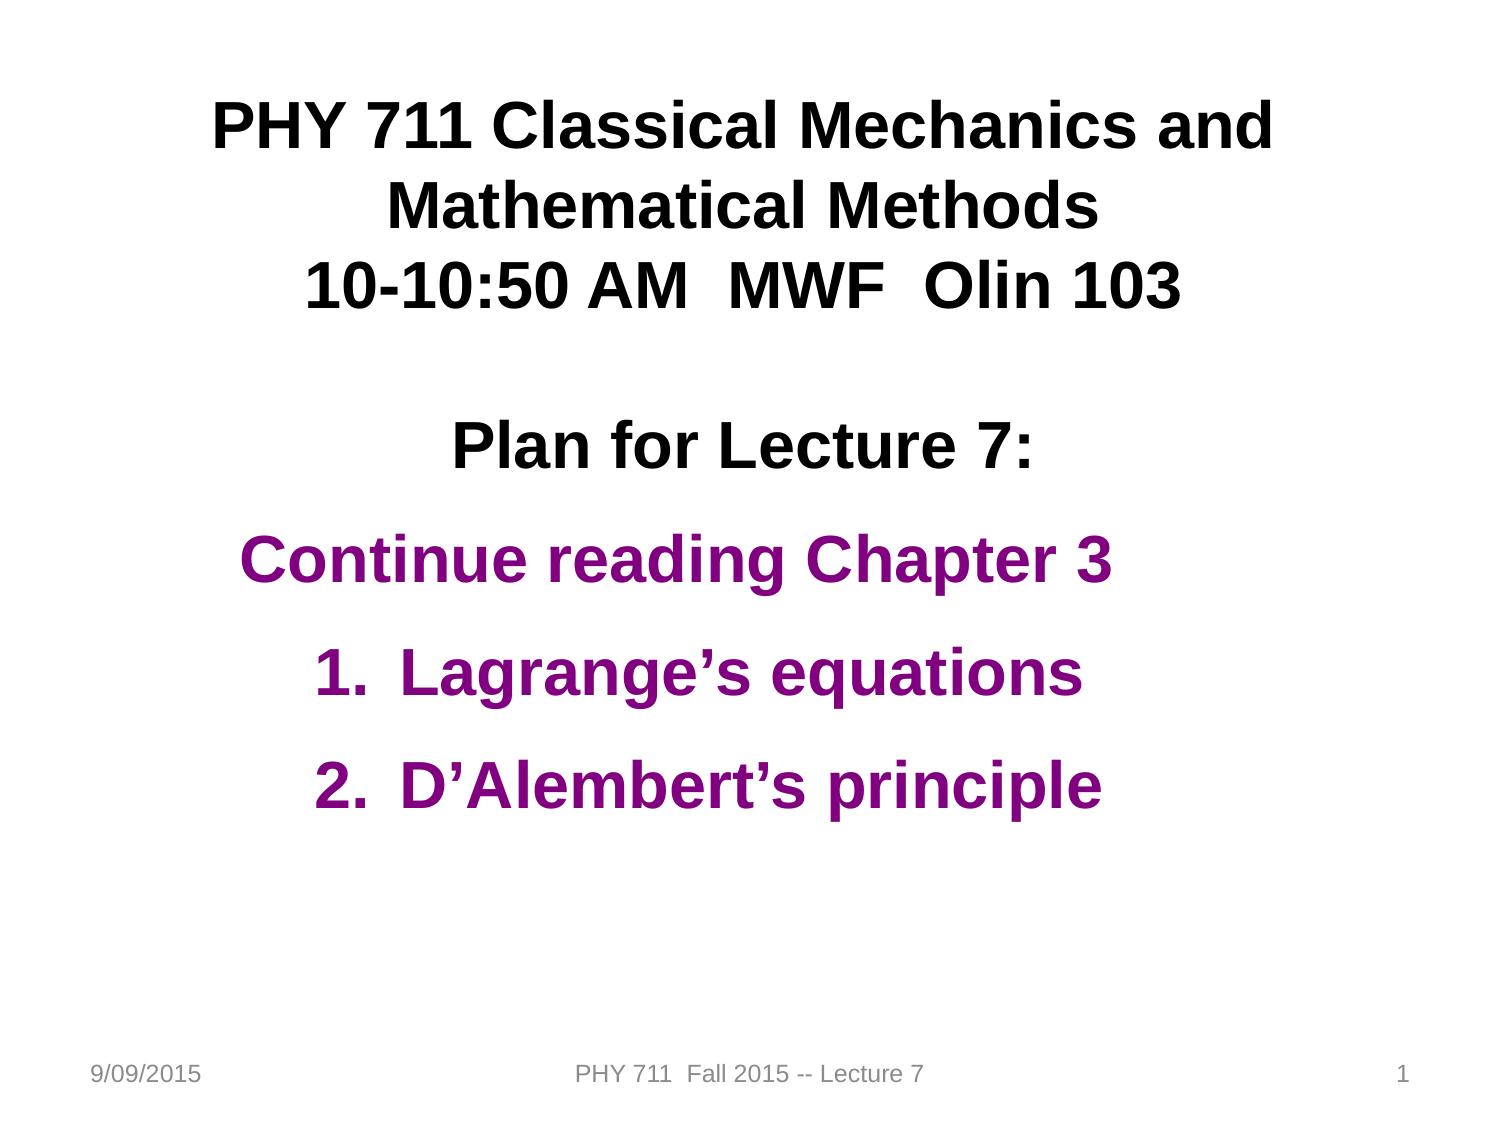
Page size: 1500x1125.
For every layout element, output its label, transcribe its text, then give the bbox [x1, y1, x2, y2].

slide_number 1 [1074, 1042, 1425, 1103]
footer PHY 711 Fall 2015 -- Lecture 7 [512, 1042, 988, 1103]
text_box PHY 711 Classical Mechanics and Mathematical Methods 10-10:50 AM MWF Olin 103 Plan for Lecture 7: Continue reading Chapter 3 Lagrange’s equations D’Alembert’s principle [149, 74, 1338, 830]
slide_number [75, 1042, 425, 1103]
